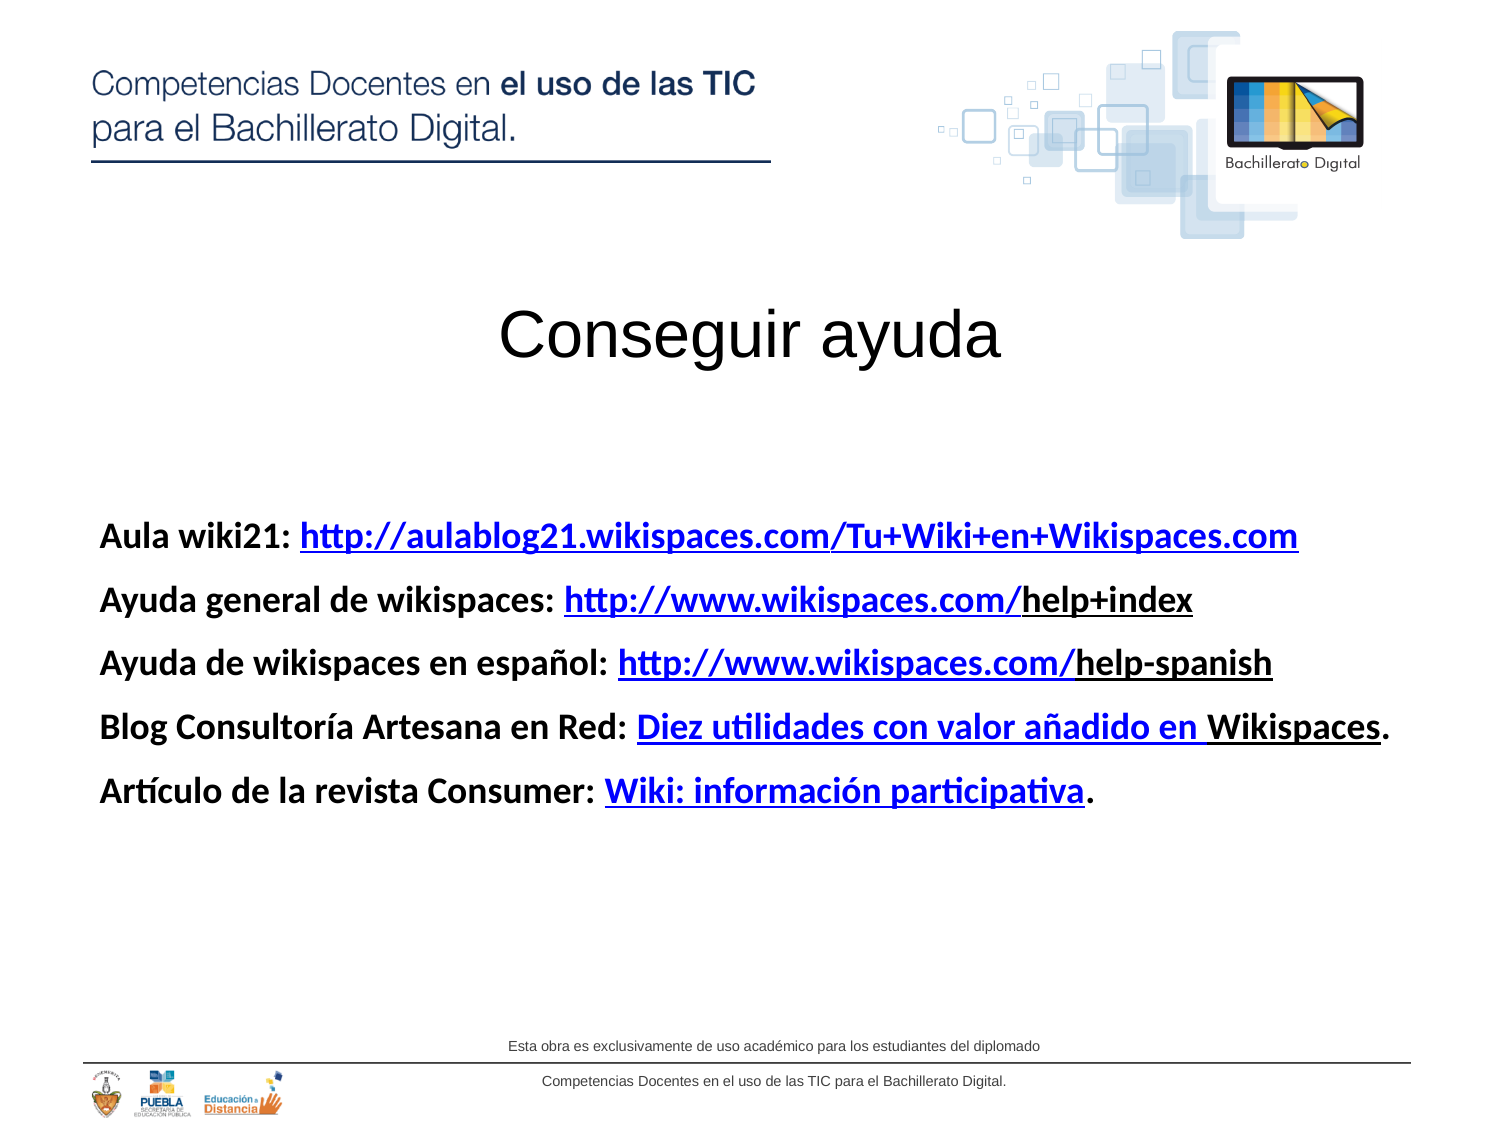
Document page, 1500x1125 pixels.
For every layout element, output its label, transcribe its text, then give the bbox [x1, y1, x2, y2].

picture [83, 1062, 1411, 1118]
text_box Aula wiki21: http://aulablog21.wikispaces.com/Tu+Wiki+en+Wikispaces.com Ayuda general de wikispaces: http://www.wikispaces.com/help+index Ayuda de wikispaces en español: http://www.wikispaces.com/help-spanish Blog Consultoría Artesana en Red: Diez utilidades con valor añadido en Wikispaces. Artículo de la revista Consumer: Wiki: información participativa. [84, 503, 1416, 819]
picture [91, 70, 771, 163]
text_box Conseguir ayuda [63, 290, 1437, 371]
picture [938, 31, 1382, 239]
